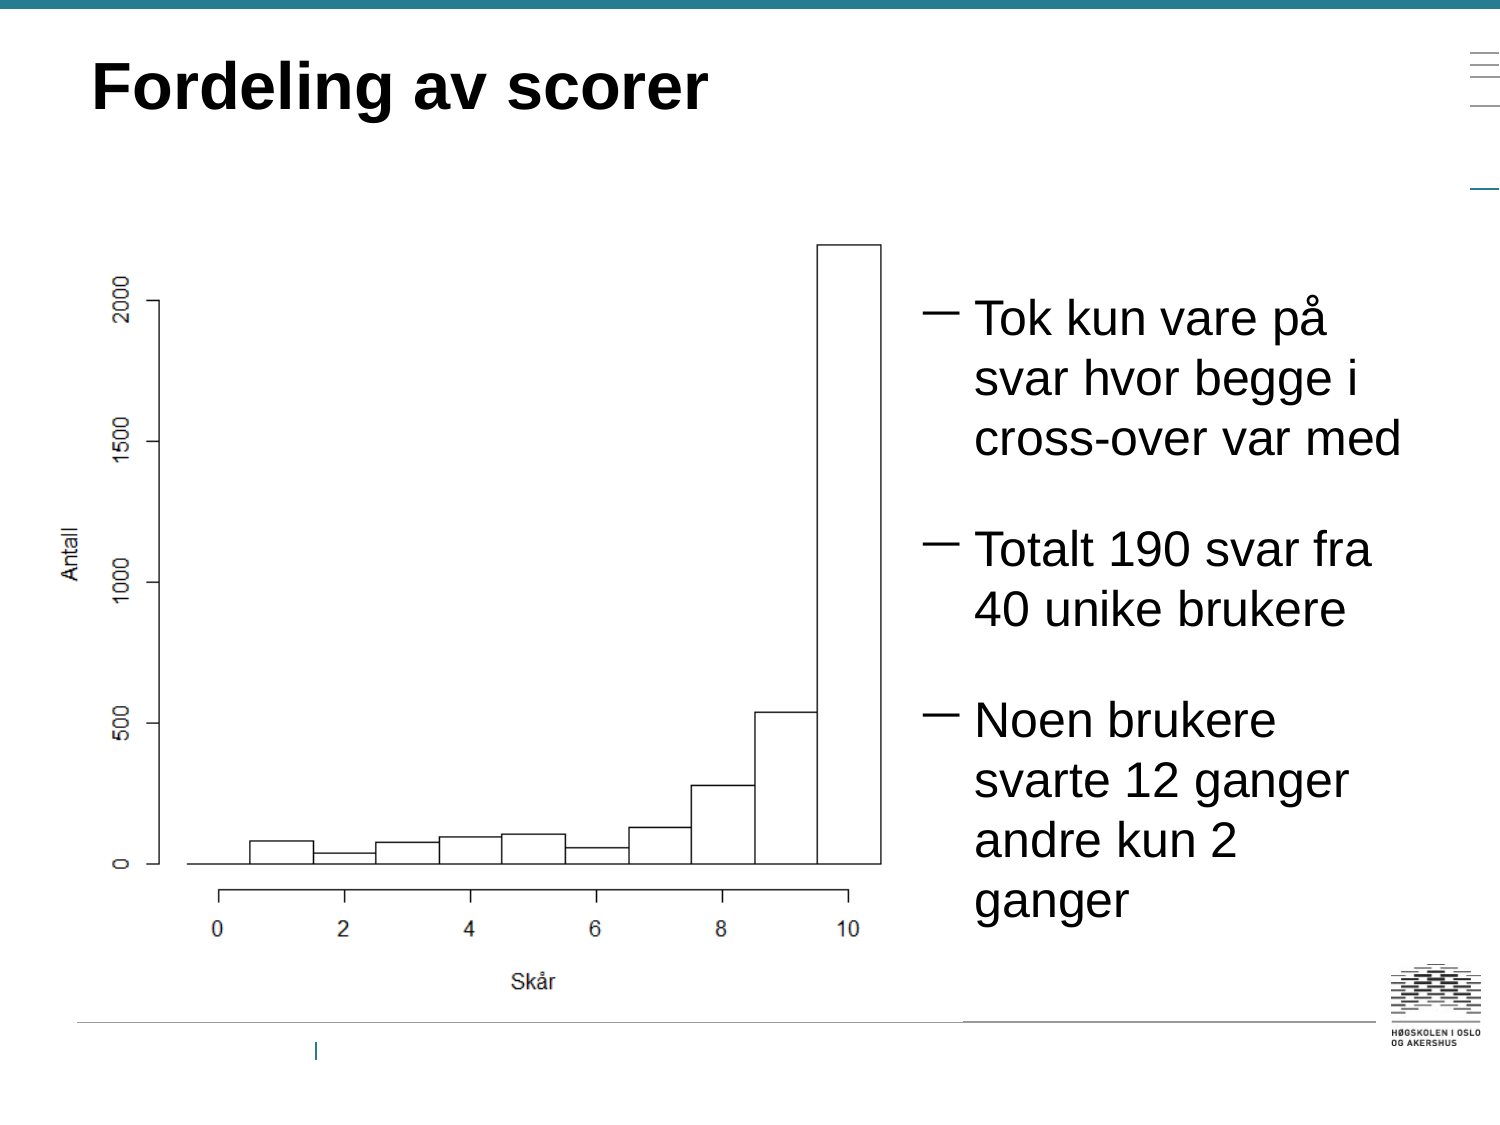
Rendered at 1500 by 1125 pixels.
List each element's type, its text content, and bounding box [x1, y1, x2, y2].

picture [1391, 964, 1481, 1046]
title Fordeling av scorer [76, 35, 1376, 189]
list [52, 113, 963, 1023]
text_box Tok kun vare på svar hvor begge i cross-over var med Totalt 190 svar fra 40 unike brukere Noen brukere svarte 12 ganger andre kun 2 ganger [966, 208, 1424, 1017]
